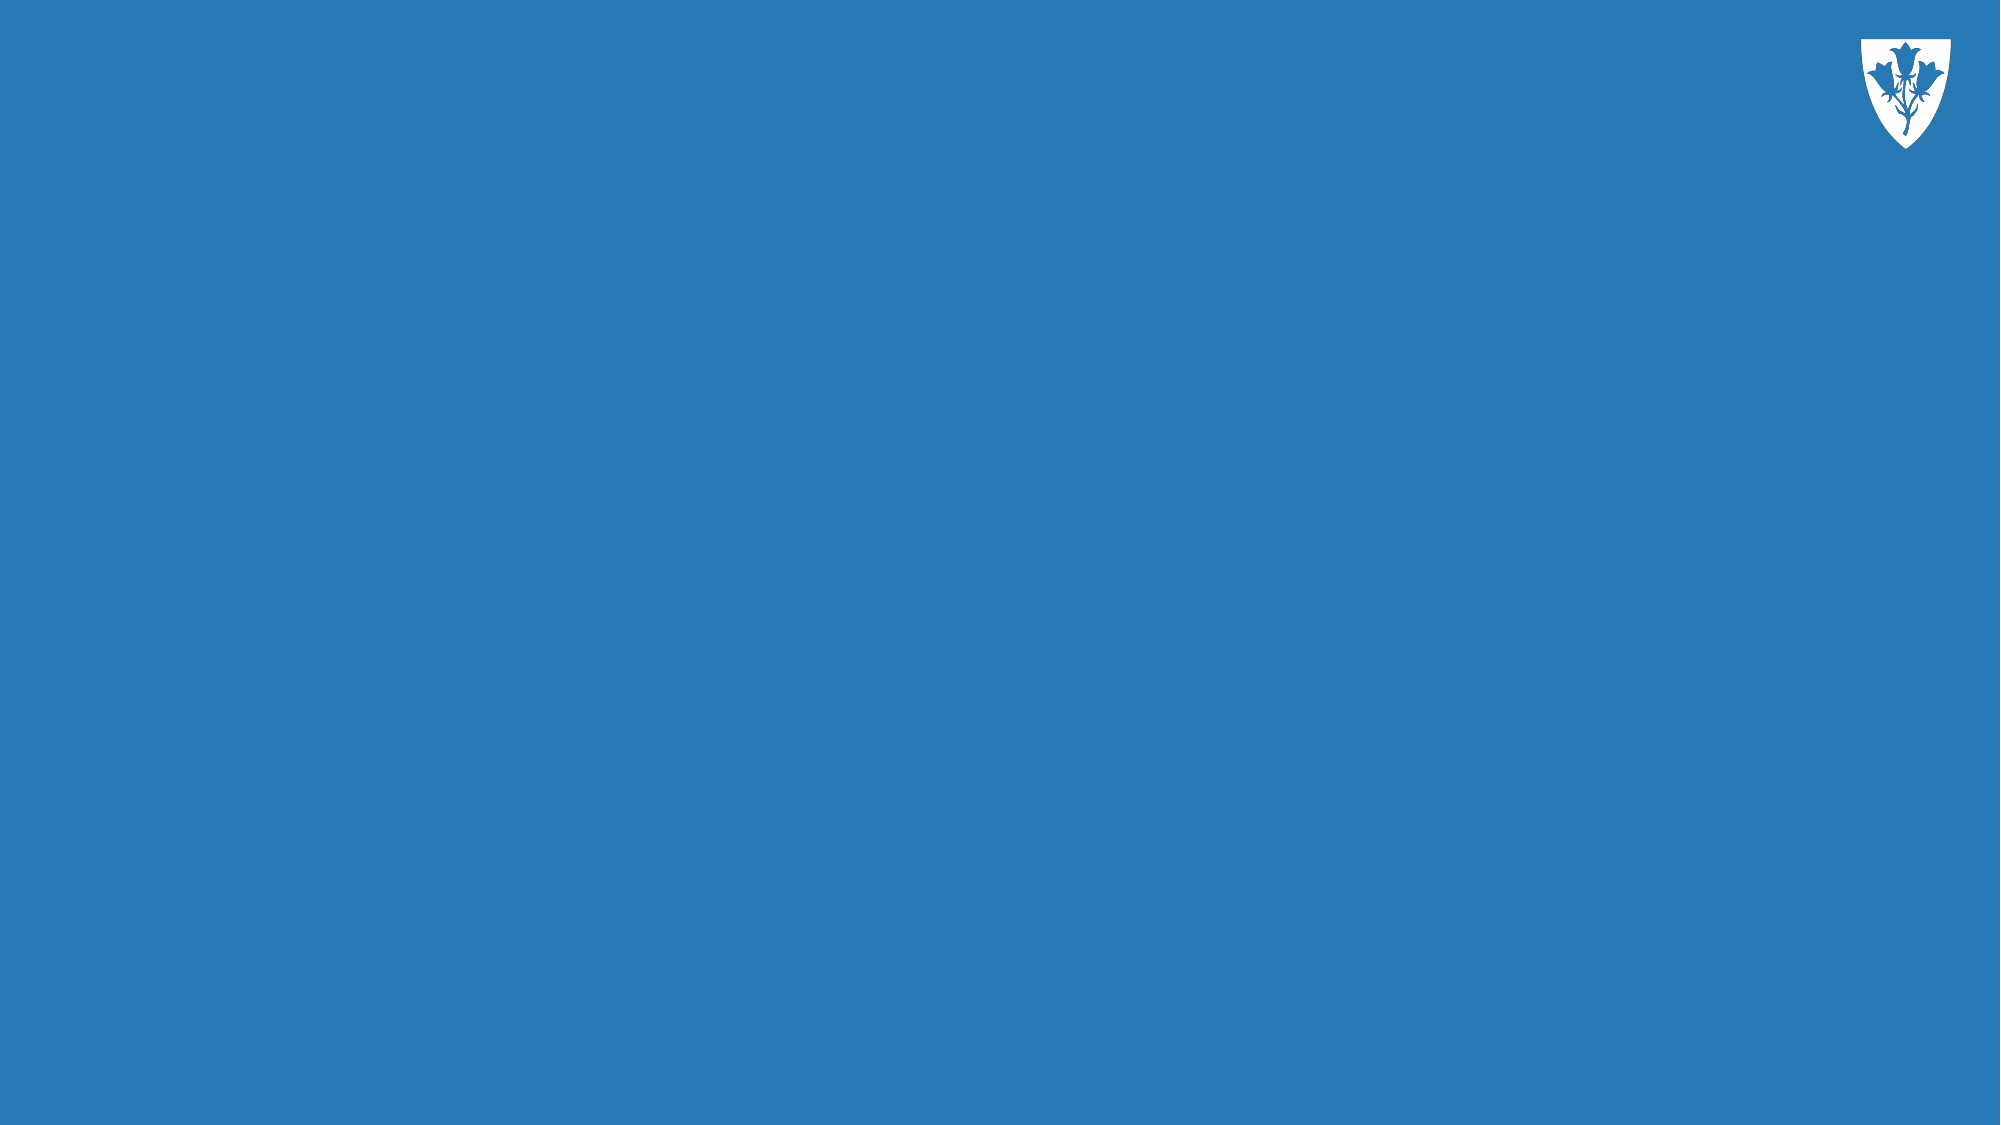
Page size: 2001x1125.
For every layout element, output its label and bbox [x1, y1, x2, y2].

picture [1835, 14, 1976, 174]
